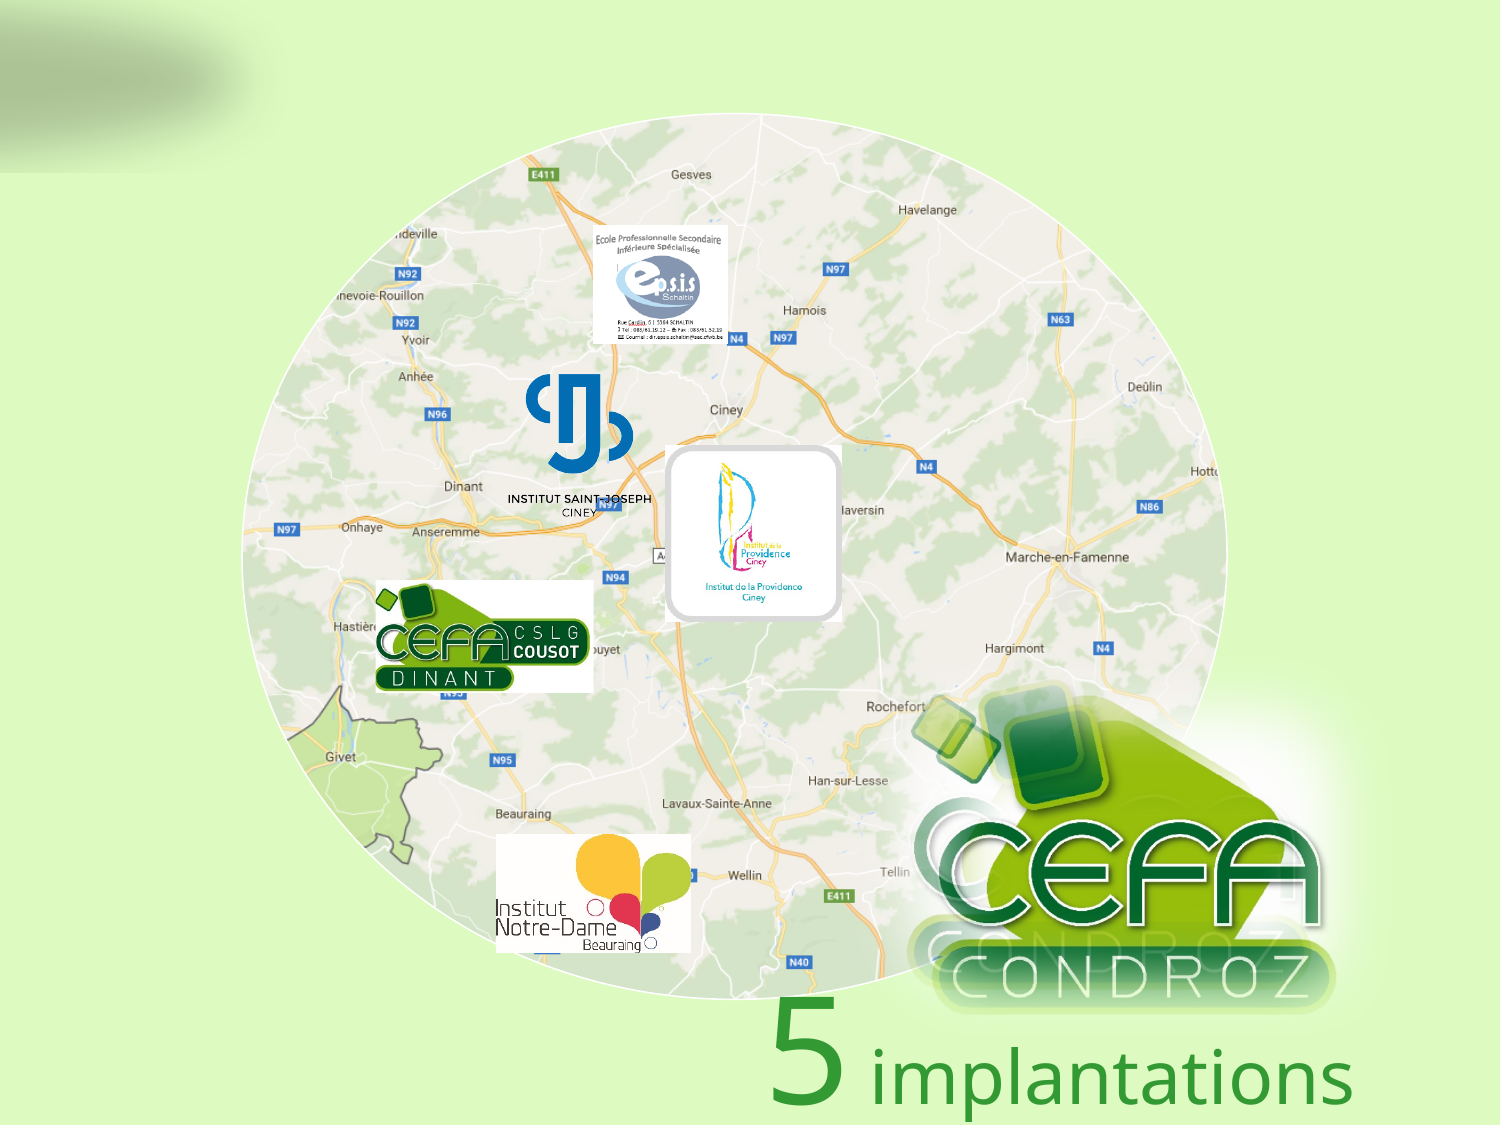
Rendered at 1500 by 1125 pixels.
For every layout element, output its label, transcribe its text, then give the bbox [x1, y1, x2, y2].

text_box 5 implantations [749, 1007, 1408, 1125]
picture [241, 113, 1406, 1051]
